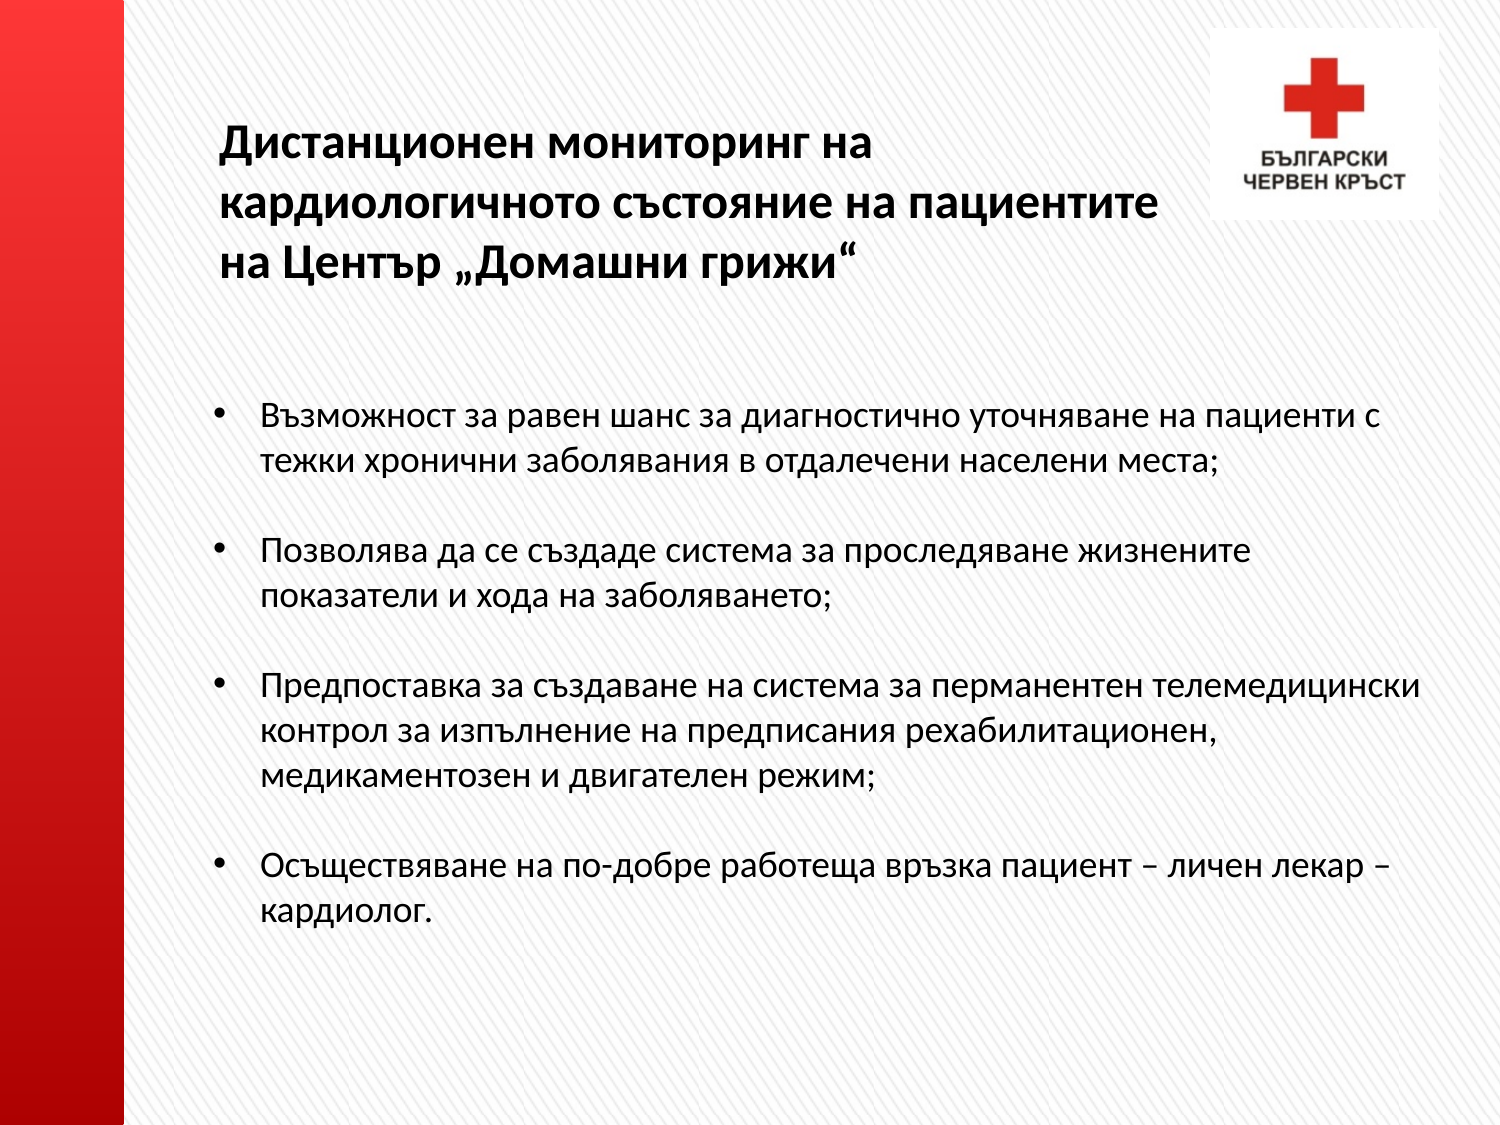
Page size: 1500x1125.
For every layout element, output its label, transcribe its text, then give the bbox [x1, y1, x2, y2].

picture [1210, 27, 1440, 221]
text_box Възможност за равен шанс за диагностично уточняване на пациенти с тежки хронични заболявания в отдалечени населени места; Позволява да се създаде система за проследяване жизнените показатели и хода на заболяването; Предпоставка за създаване на система за перманентен телемедицински контрол за изпълнение на предписания рехабилитационен, медикаментозен и двигателен режим; Осъществяване на по-добре работеща връзка пациент – личен лекар – кардиолог. [198, 338, 1439, 938]
text_box Дистанционен мониторинг на кардиологичното състояние на пациентите на Център „Домашни грижи“ [204, 101, 1235, 297]
